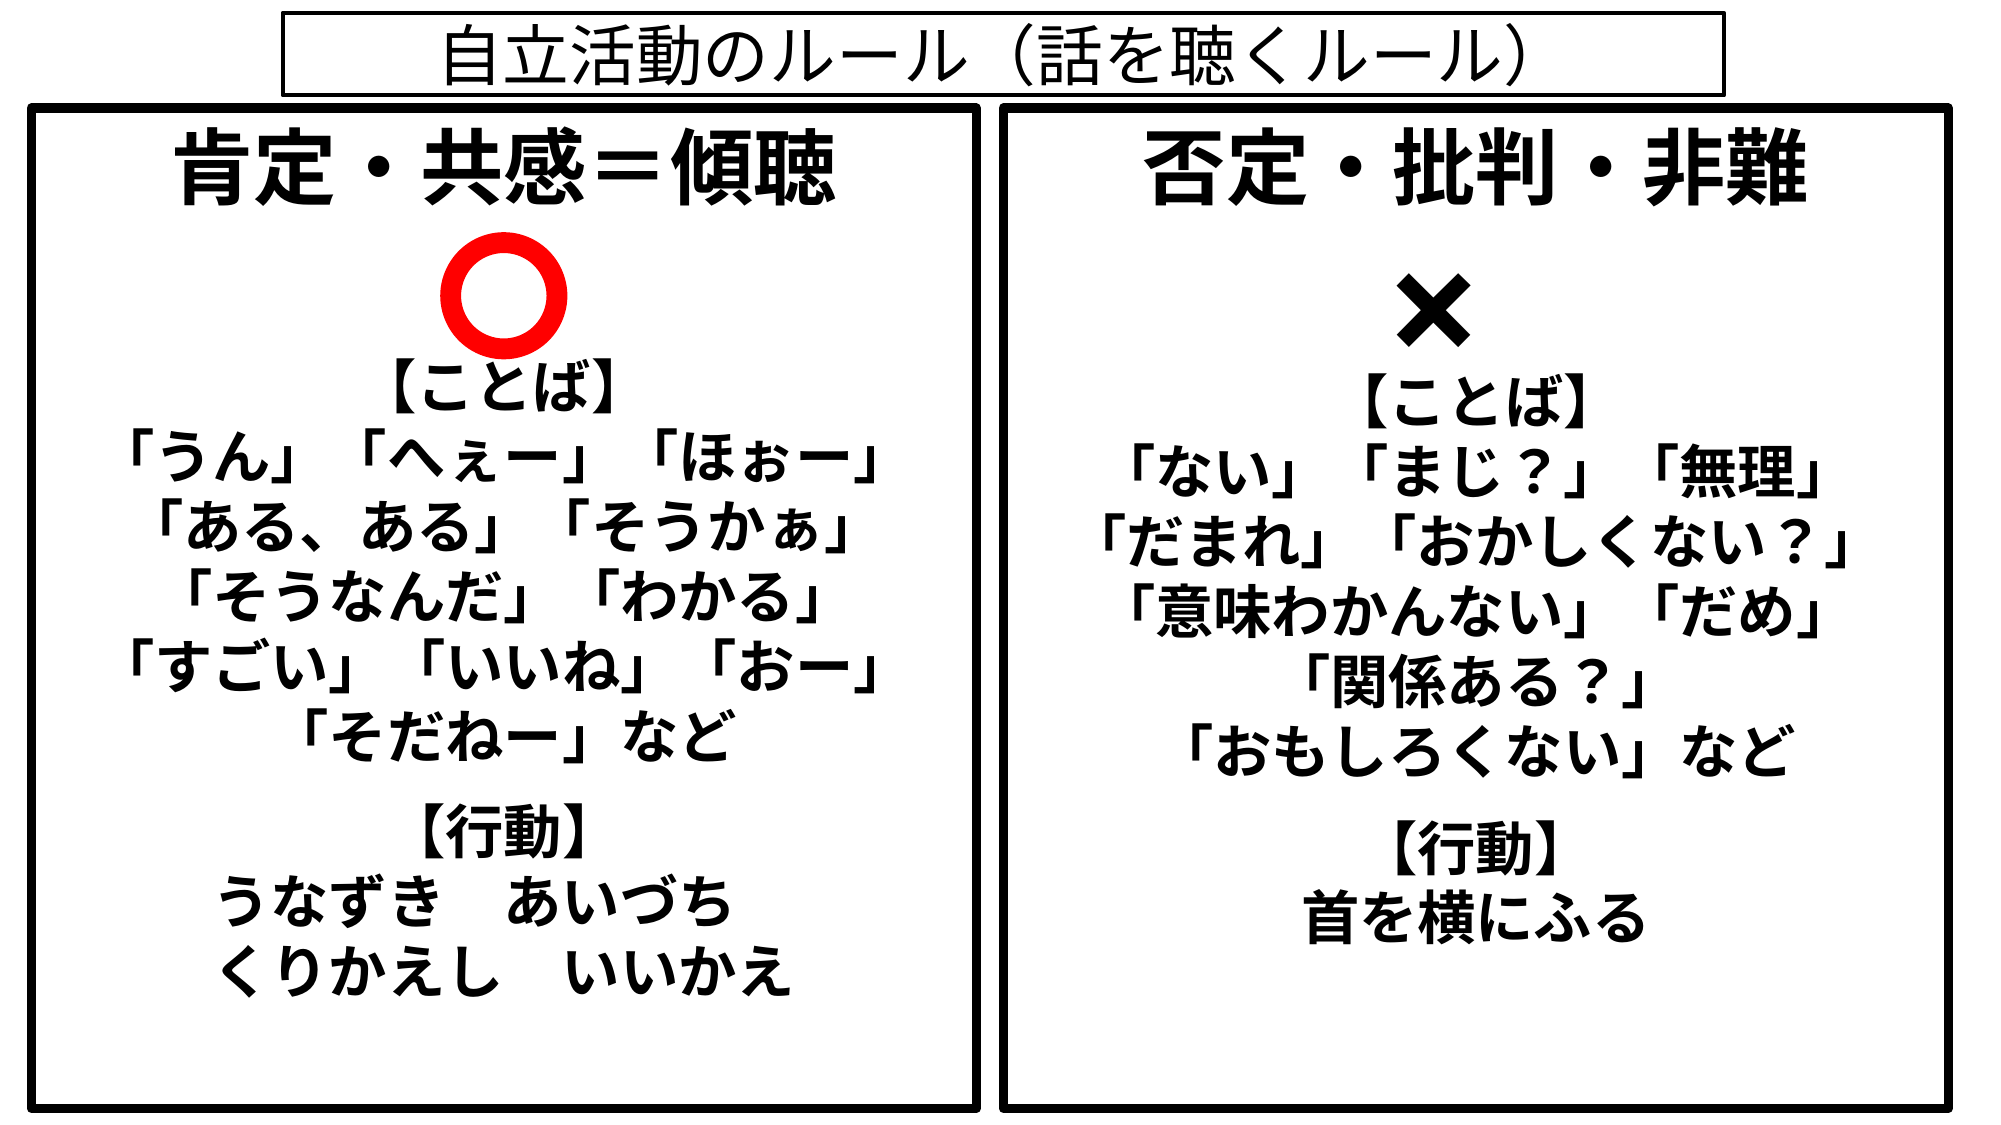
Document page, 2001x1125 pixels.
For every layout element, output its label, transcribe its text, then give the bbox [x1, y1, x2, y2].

text_box 肯定・共感＝傾聴 【ことば】 「うん」「へぇー」「ほぉー」「ある、ある」「そうかぁ」 「そうなんだ」「わかる」 「すごい」「いいね」「おー」 「そだねー」など 【行動】 うなずき あいづち くりかえし いいかえ [31, 108, 977, 1109]
text_box × [1371, 195, 1578, 411]
text_box 自立活動のルール（話を聴くルール） [282, 12, 1724, 96]
text_box 否定・批判・非難 【ことば】 「ない」「まじ？」「無理」 「だまれ」「おかしくない？」 「意味わかんない」「だめ」 「関係ある？」 「おもしろくない」など 【行動】 首を横にふる [1003, 108, 1949, 1109]
text_box [450, 242, 557, 349]
